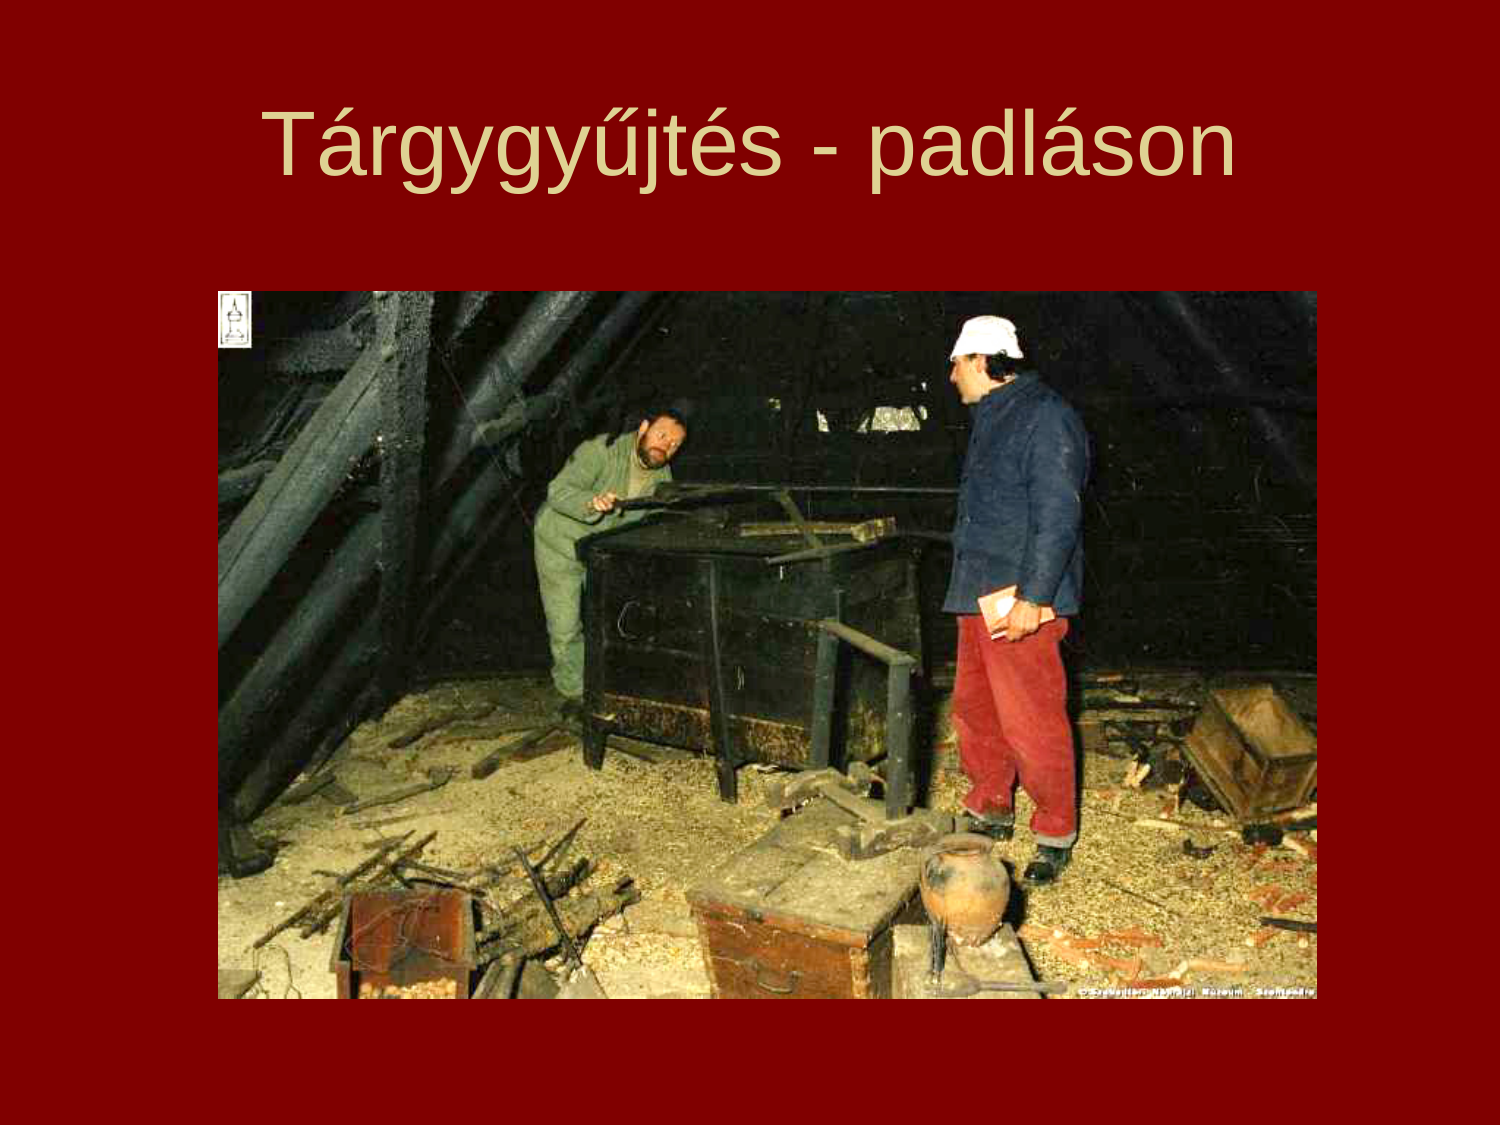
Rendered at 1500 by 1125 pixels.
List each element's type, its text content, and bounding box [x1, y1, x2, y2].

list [218, 291, 1318, 999]
title Tárgygyűjtés - padláson [74, 44, 1426, 233]
